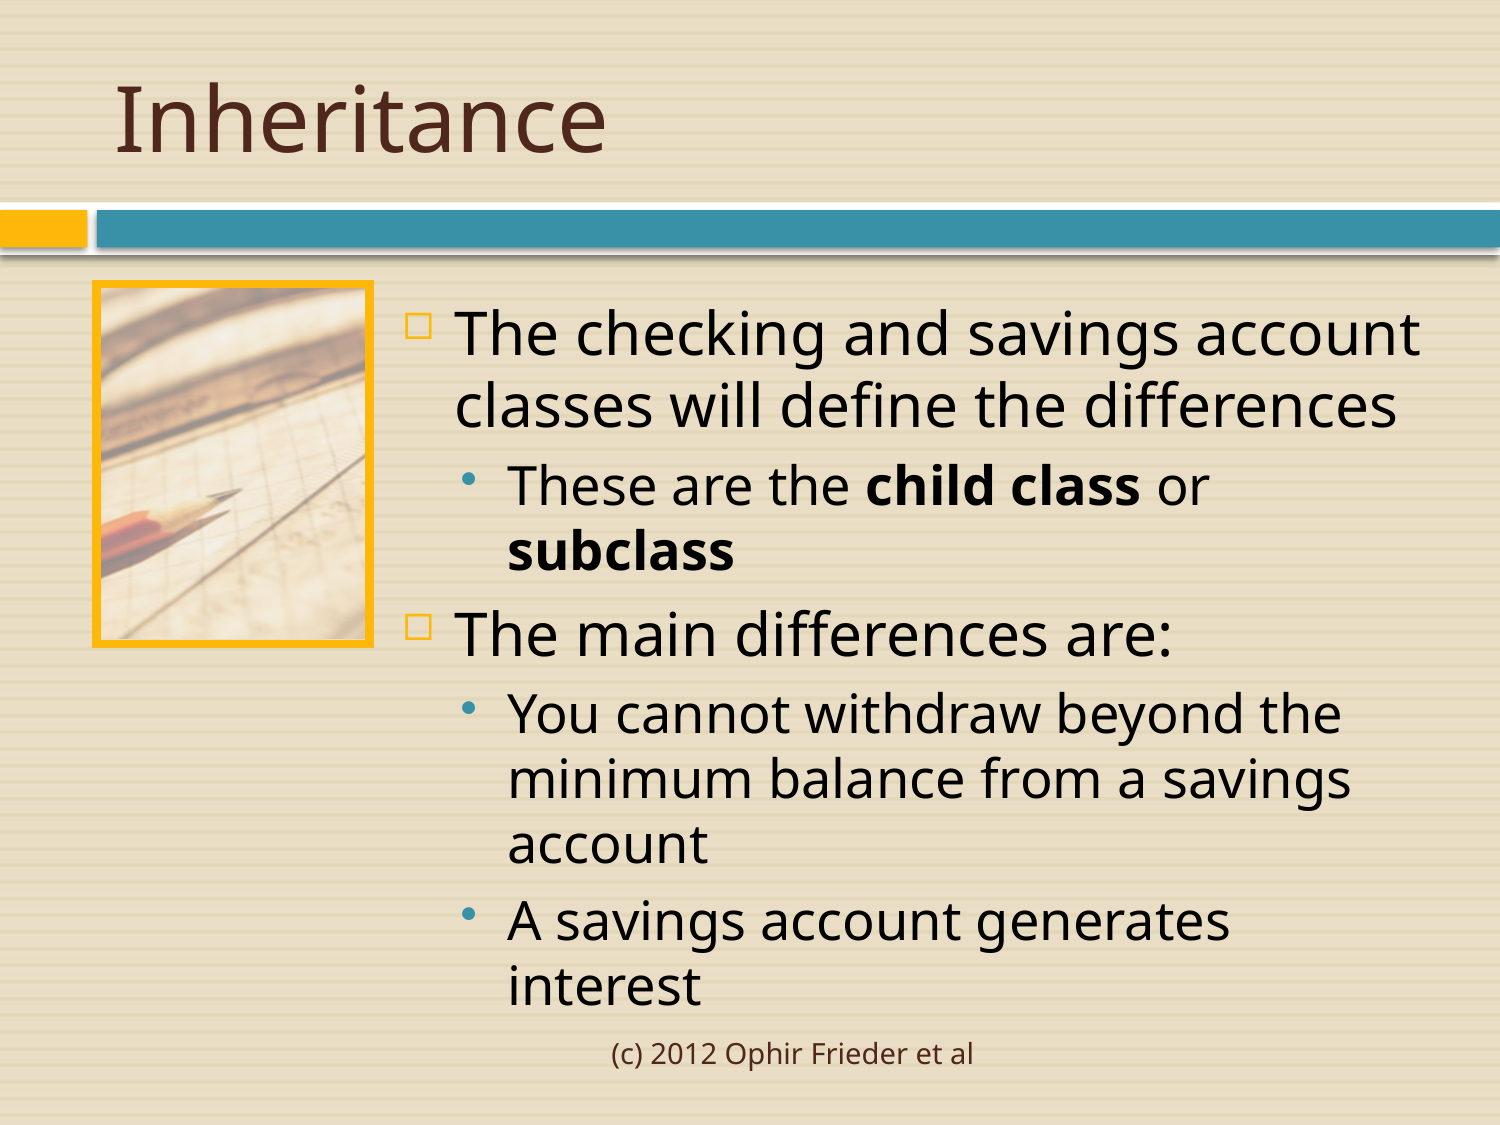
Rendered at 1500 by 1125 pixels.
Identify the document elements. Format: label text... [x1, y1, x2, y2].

list The checking and savings account classes will define the differences These are the child class or subclass The main differences are: You cannot withdraw beyond the minimum balance from a savings account A savings account generates interest [387, 287, 1438, 1013]
footer (c) 2012 Ophir Frieder et al [99, 1024, 990, 1085]
picture [101, 288, 365, 640]
title Inheritance [99, 44, 1425, 188]
